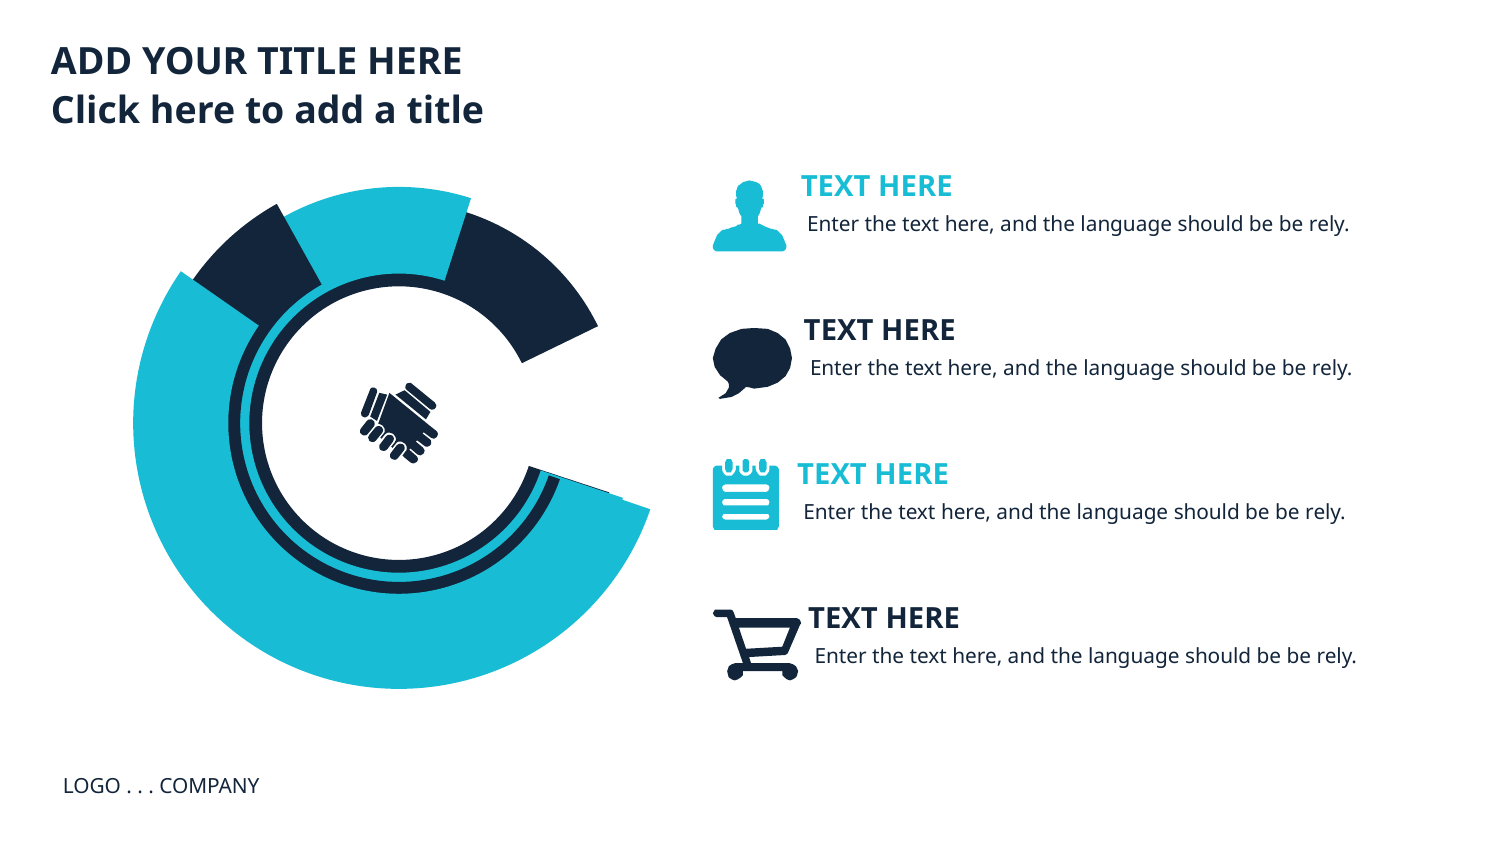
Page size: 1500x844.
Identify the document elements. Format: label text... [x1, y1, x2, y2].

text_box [712, 437, 1395, 531]
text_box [712, 293, 1401, 400]
text_box LOGO . . . COMPANY [48, 765, 275, 806]
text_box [359, 382, 439, 464]
text_box [131, 269, 653, 691]
text_box [252, 211, 600, 570]
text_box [712, 581, 1406, 681]
text_box ADD YOUR TITLE HERE Click here to add a title [36, 25, 621, 139]
text_box [192, 201, 559, 591]
text_box [243, 184, 625, 579]
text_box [712, 149, 1399, 252]
